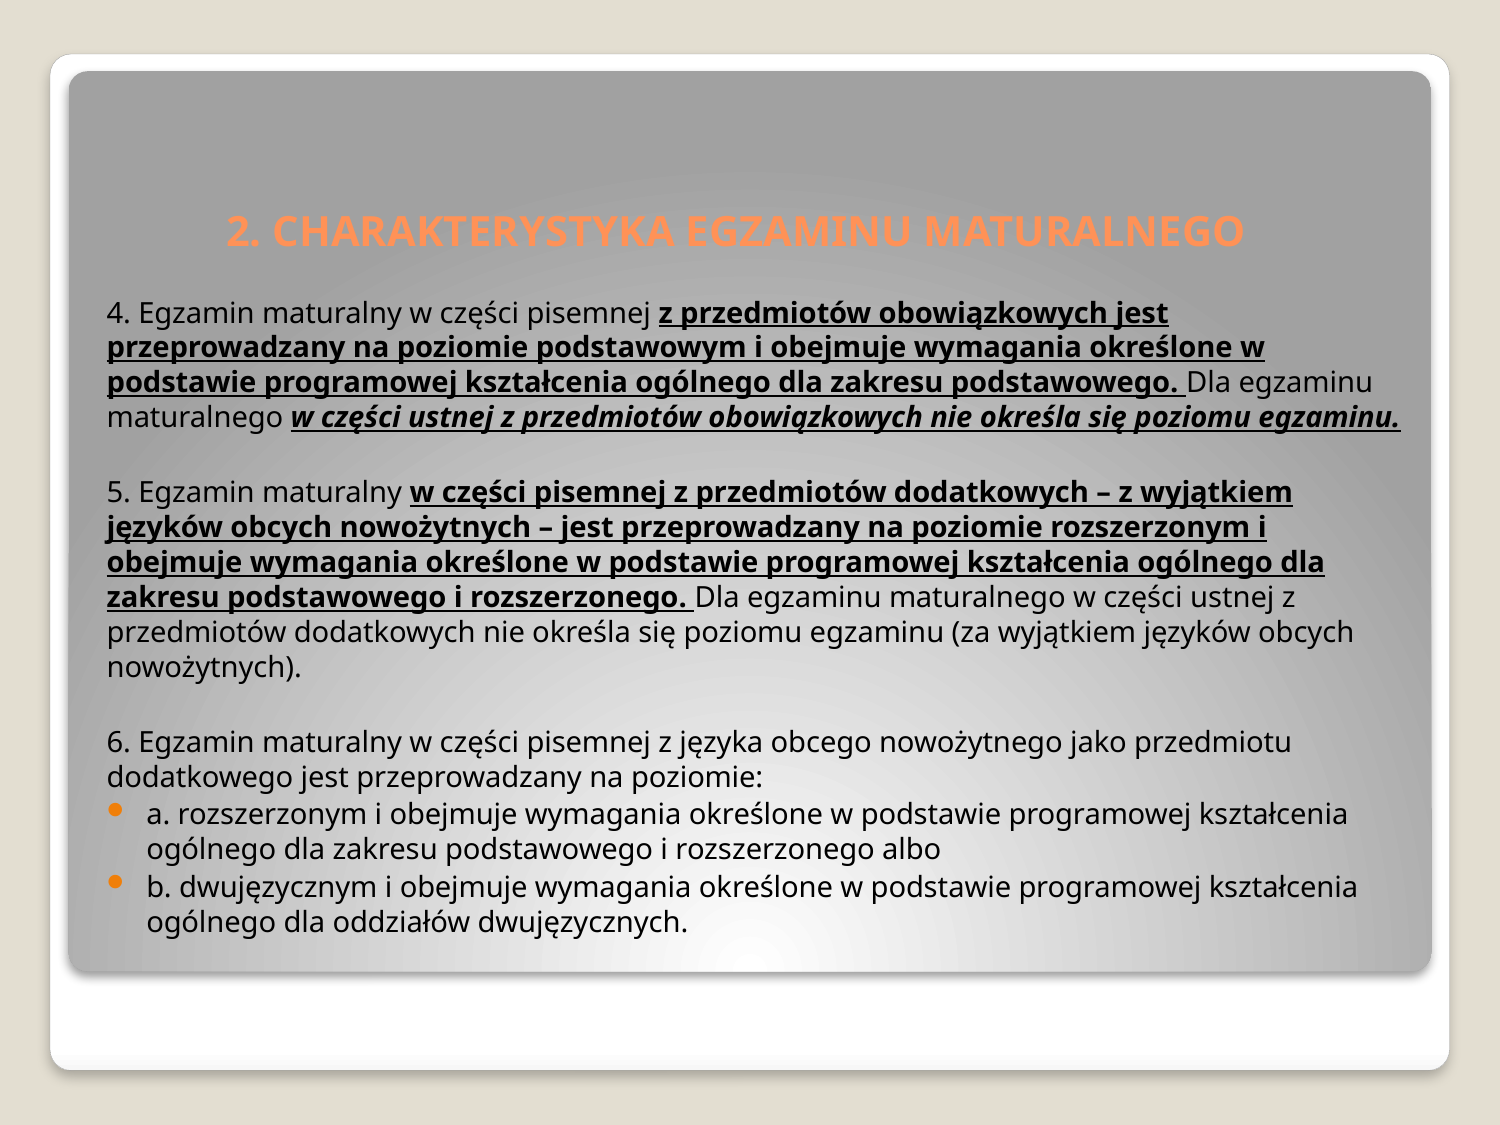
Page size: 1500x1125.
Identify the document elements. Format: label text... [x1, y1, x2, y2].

title 2. CHARAKTERYSTYKA EGZAMINU MATURALNEGO [64, 90, 1408, 263]
list 4. Egzamin maturalny w części pisemnej z przedmiotów obowiązkowych jest przeprowadzany na poziomie podstawowym i obejmuje wymagania określone w podstawie programowej kształcenia ogólnego dla zakresu podstawowego. Dla egzaminu maturalnego w części ustnej z przedmiotów obowiązkowych nie określa się poziomu egzaminu. 5. Egzamin maturalny w części pisemnej z przedmiotów dodatkowych – z wyjątkiem języków obcych nowożytnych – jest przeprowadzany na poziomie rozszerzonym i obejmuje wymagania określone w podstawie programowej kształcenia ogólnego dla zakresu podstawowego i rozszerzonego. Dla egzaminu maturalnego w części ustnej z przedmiotów dodatkowych nie określa się poziomu egzaminu (za wyjątkiem języków obcych nowożytnych). 6. Egzamin maturalny w części pisemnej z języka obcego nowożytnego jako przedmiotu dodatkowego jest przeprowadzany na poziomie: a. rozszerzonym i obejmuje wymagania określone w podstawie programowej kształcenia ogólnego dla zakresu podstawowego i rozszerzonego albo b. dwujęzycznym i obejmuje wymagania określone w podstawie programowej kształcenia ogólnego dla oddziałów dwujęzycznych. [76, 278, 1420, 966]
